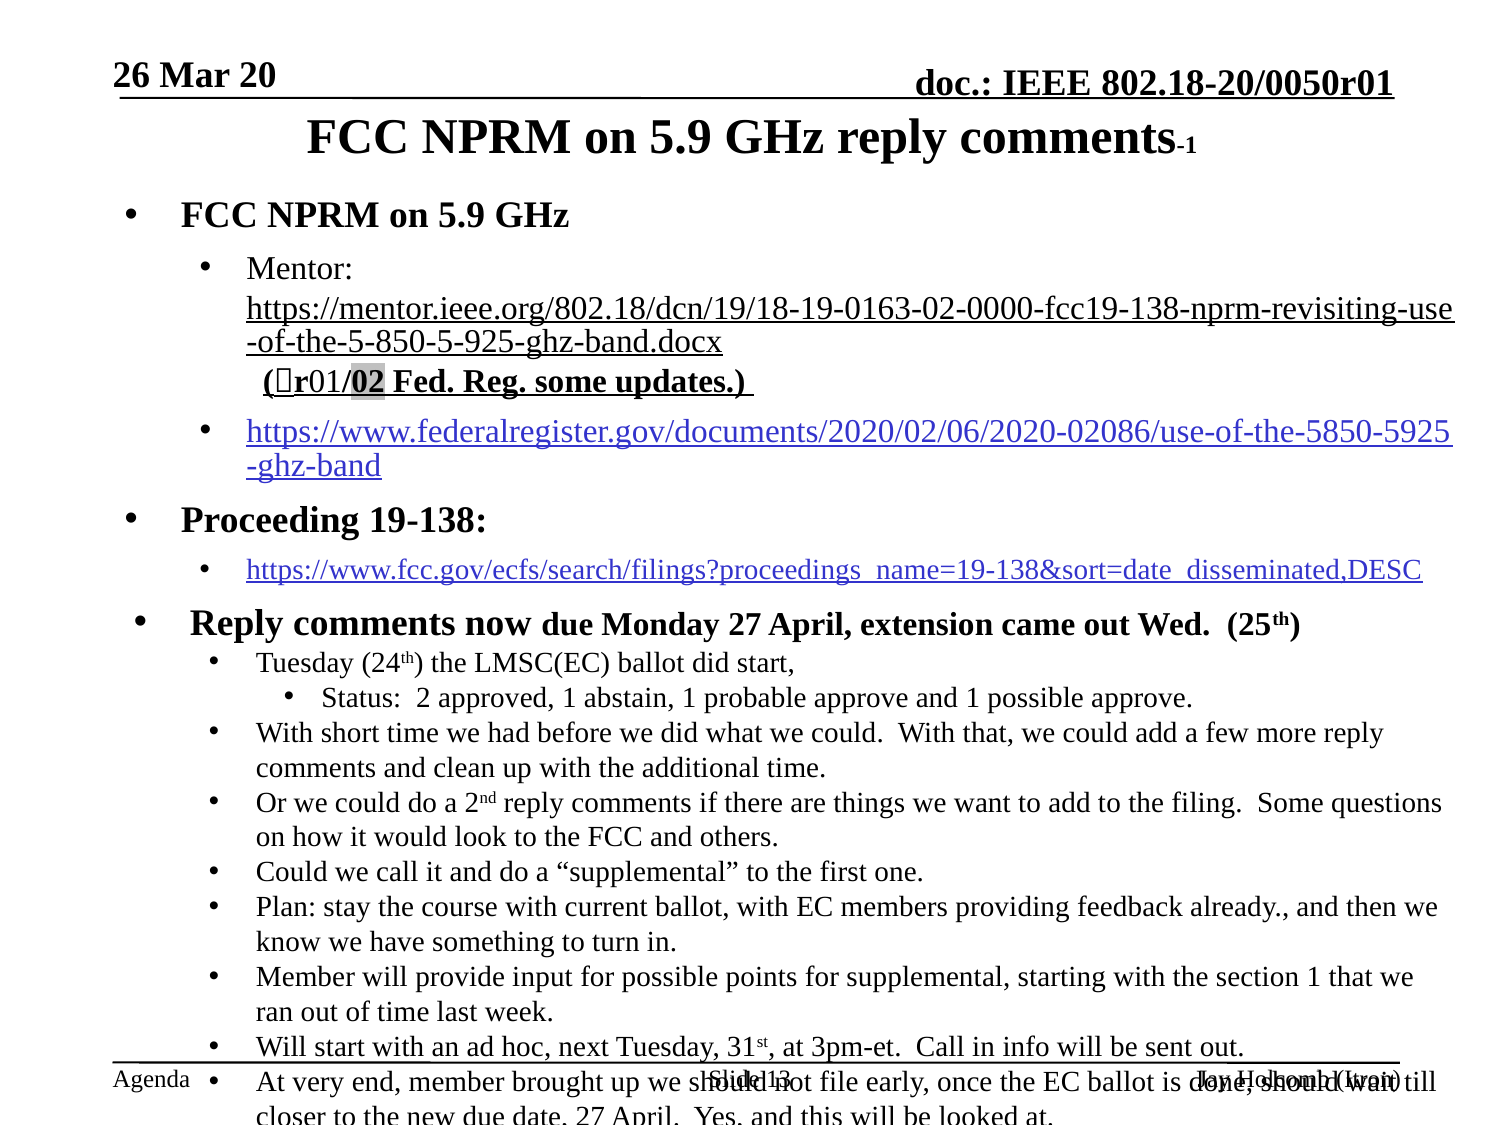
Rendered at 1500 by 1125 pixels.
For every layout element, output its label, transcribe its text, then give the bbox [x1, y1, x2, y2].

title FCC NPRM on 5.9 GHz reply comments-1 [114, 103, 1390, 157]
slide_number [112, 49, 488, 95]
list FCC NPRM on 5.9 GHz Mentor: https://mentor.ieee.org/802.18/dcn/19/18-19-0163-02-0000-fcc19-138-nprm-revisiting-use-of-the-5-850-5-925-ghz-band.docx (r01/02 Fed. Reg. some updates.) https://www.federalregister.gov/documents/2020/02/06/2020-02086/use-of-the-5850-5925-ghz-band Proceeding 19-138: https://www.fcc.gov/ecfs/search/filings?proceedings_name=19-138&sort=date_disseminated,DESC Reply comments now due Monday 27 April, extension came out Wed. (25th) Tuesday (24th) the LMSC(EC) ballot did start, Status: 2 approved, 1 abstain, 1 probable approve and 1 possible approve. With short time we had before we did what we could. With that, we could add a few more reply comments and clean up with the additional time. Or we could do a 2nd reply comments if there are things we want to add to the filing. Some questions on how it would look to the FCC and others. Could we call it and do a “supplemental” to the first one. Plan: stay the course with current ballot, with EC members providing feedback already., and then we know we have something to turn in. Member will provide input for possible points for supplemental, starting with the section 1 that we ran out of time last week. Will start with an ad hoc, next Tuesday, 31st, at 3pm-et. Call in info will be sent out. At very end, member brought up we should not file early, once the EC ballot is done, should wait till closer to the new due date, 27 April. Yes, and this will be looked at. [109, 157, 1476, 1050]
footer Jay Holcomb (Itron) [878, 1061, 1402, 1093]
slide_number Slide 13 [699, 1061, 800, 1123]
